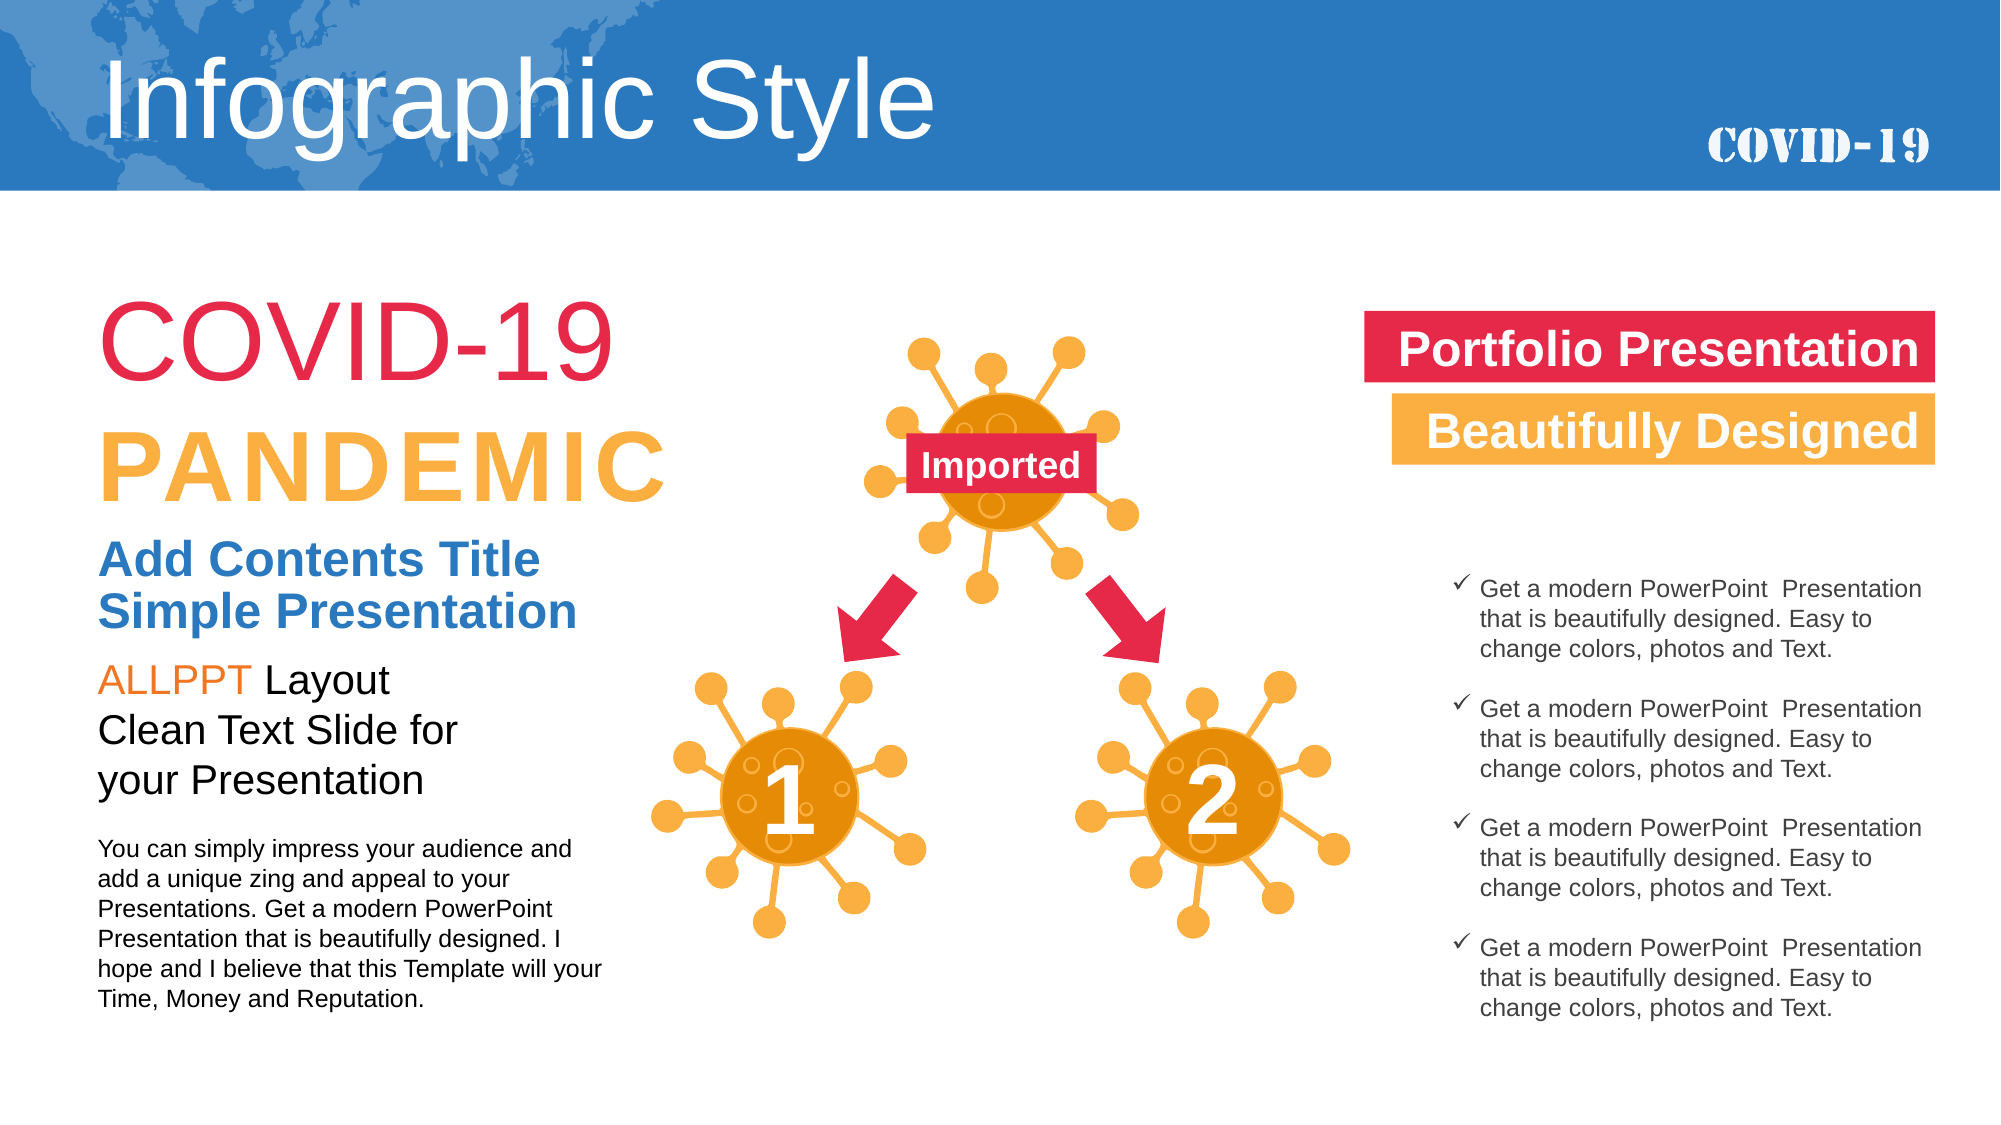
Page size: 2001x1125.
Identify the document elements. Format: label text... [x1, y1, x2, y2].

text_box ALLPPT Layout Clean Text Slide for your Presentation [82, 647, 549, 810]
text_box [651, 670, 927, 939]
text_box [863, 336, 1140, 605]
text_box [836, 603, 910, 664]
text_box Beautifully Designed [1391, 393, 1936, 465]
text_box Get a modern PowerPoint Presentation that is beautifully designed. Easy to change colors, photos and Text. Get a modern PowerPoint Presentation that is beautifully designed. Easy to change colors, photos and Text. Get a modern PowerPoint Presentation that is beautifully designed. Easy to change colors, photos and Text. Get a modern PowerPoint Presentation that is beautifully designed. Easy to change colors, photos and Text. [1451, 564, 1939, 1029]
list Infographic Style [86, 42, 1952, 162]
text_box [1092, 604, 1167, 665]
text_box PANDEMIC [82, 394, 746, 530]
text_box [82, 519, 713, 647]
text_box COVID-19 [82, 260, 713, 394]
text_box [1075, 670, 1351, 939]
text_box You can simply impress your audience and add a unique zing and appeal to your Presentations. Get a modern PowerPoint Presentation that is beautifully designed. I hope and I believe that this Template will your Time, Money and Reputation. [82, 825, 622, 1020]
text_box Portfolio Presentation [1364, 310, 1936, 383]
